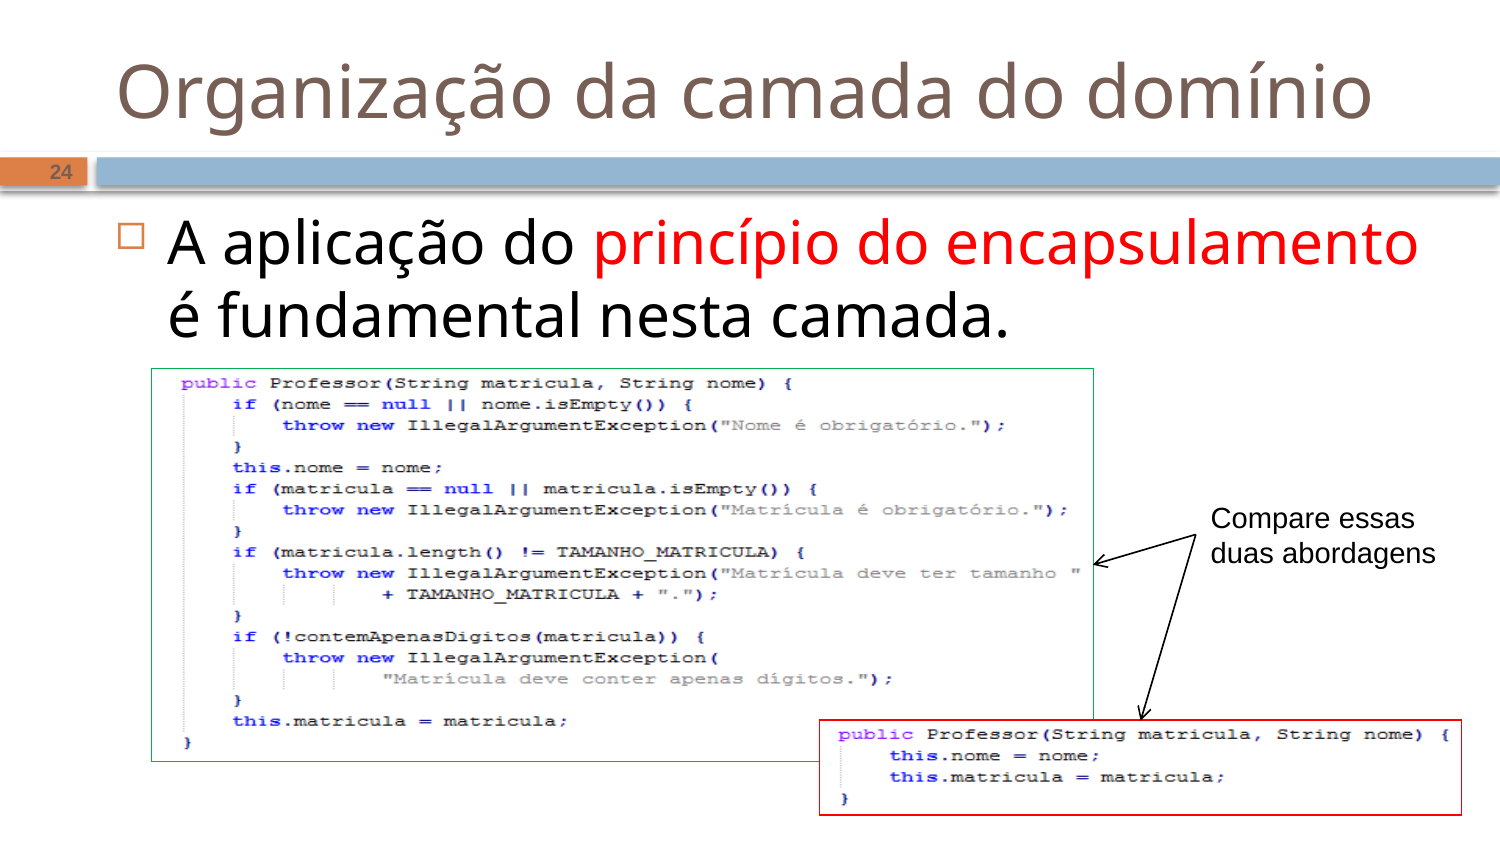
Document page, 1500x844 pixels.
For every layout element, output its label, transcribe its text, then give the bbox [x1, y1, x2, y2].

title Organização da camada do domínio [100, 28, 1438, 150]
list A aplicação do princípio do encapsulamento é fundamental nesta camada. [100, 196, 1438, 750]
slide_number 24 [0, 156, 88, 187]
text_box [1140, 534, 1196, 721]
picture [151, 368, 1462, 815]
text_box Compare essas duas abordagens [1195, 492, 1452, 577]
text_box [1092, 534, 1139, 566]
